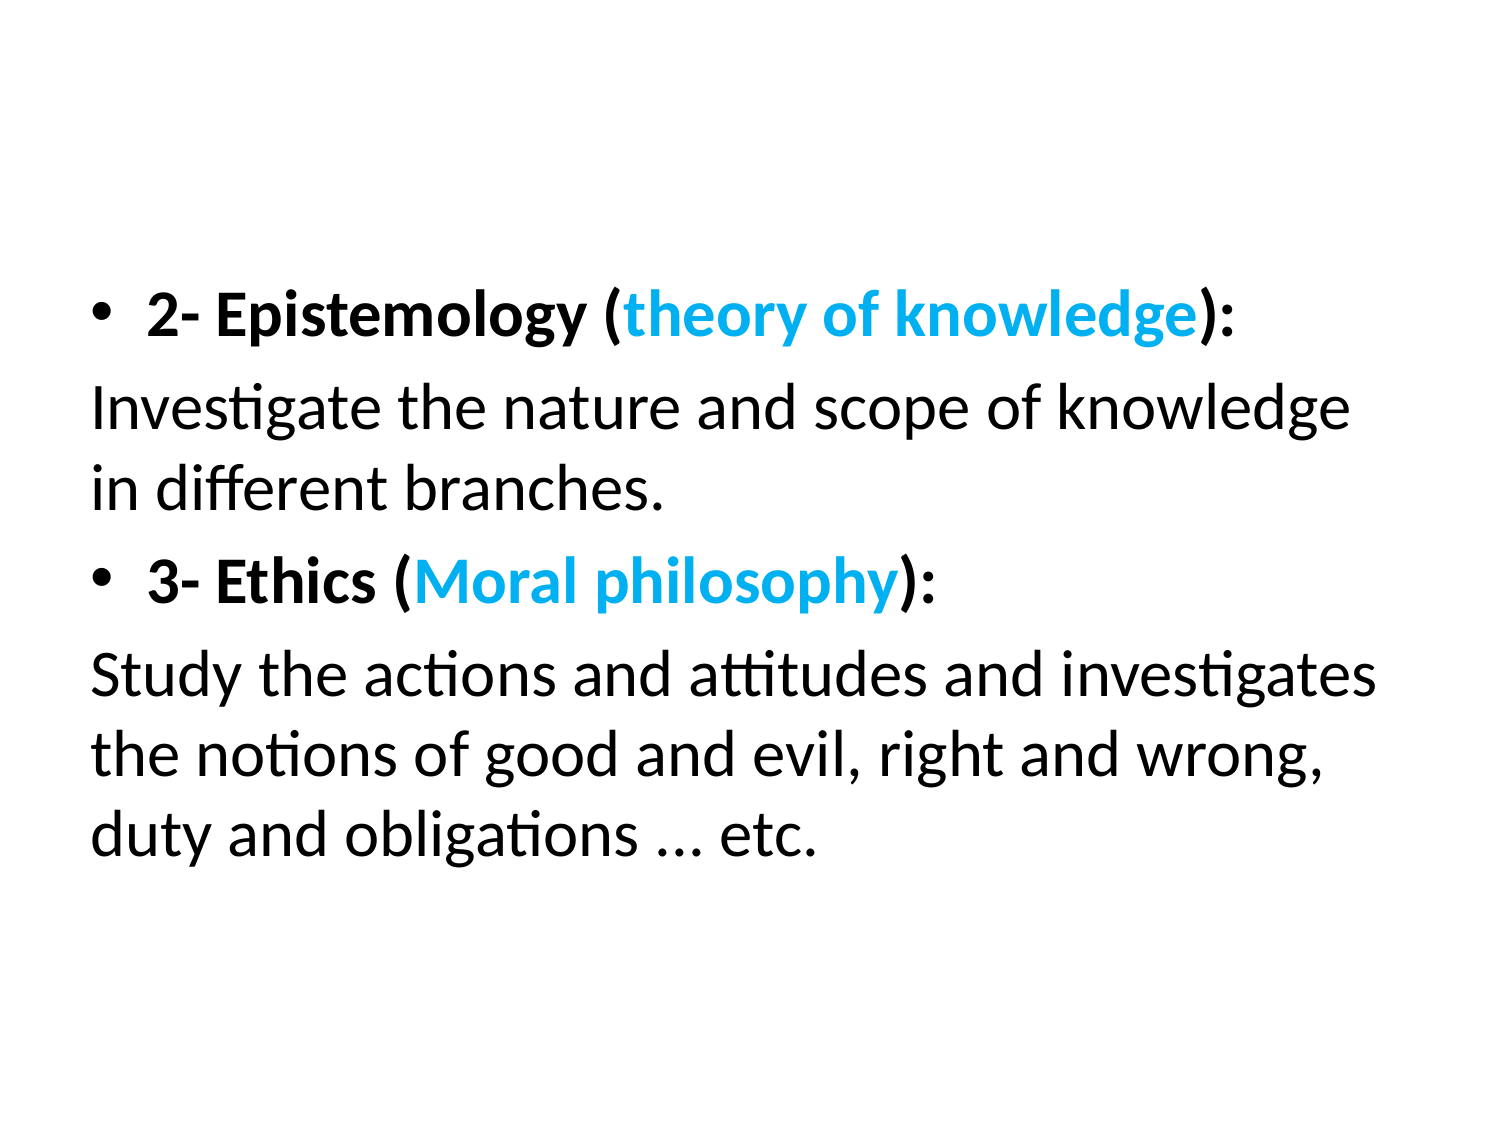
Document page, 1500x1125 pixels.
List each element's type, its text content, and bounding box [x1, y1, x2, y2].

list 2- Epistemology (theory of knowledge): Investigate the nature and scope of knowledge in different branches. 3- Ethics (Moral philosophy): Study the actions and attitudes and investigates the notions of good and evil, right and wrong, duty and obligations ... etc. [75, 262, 1425, 1005]
